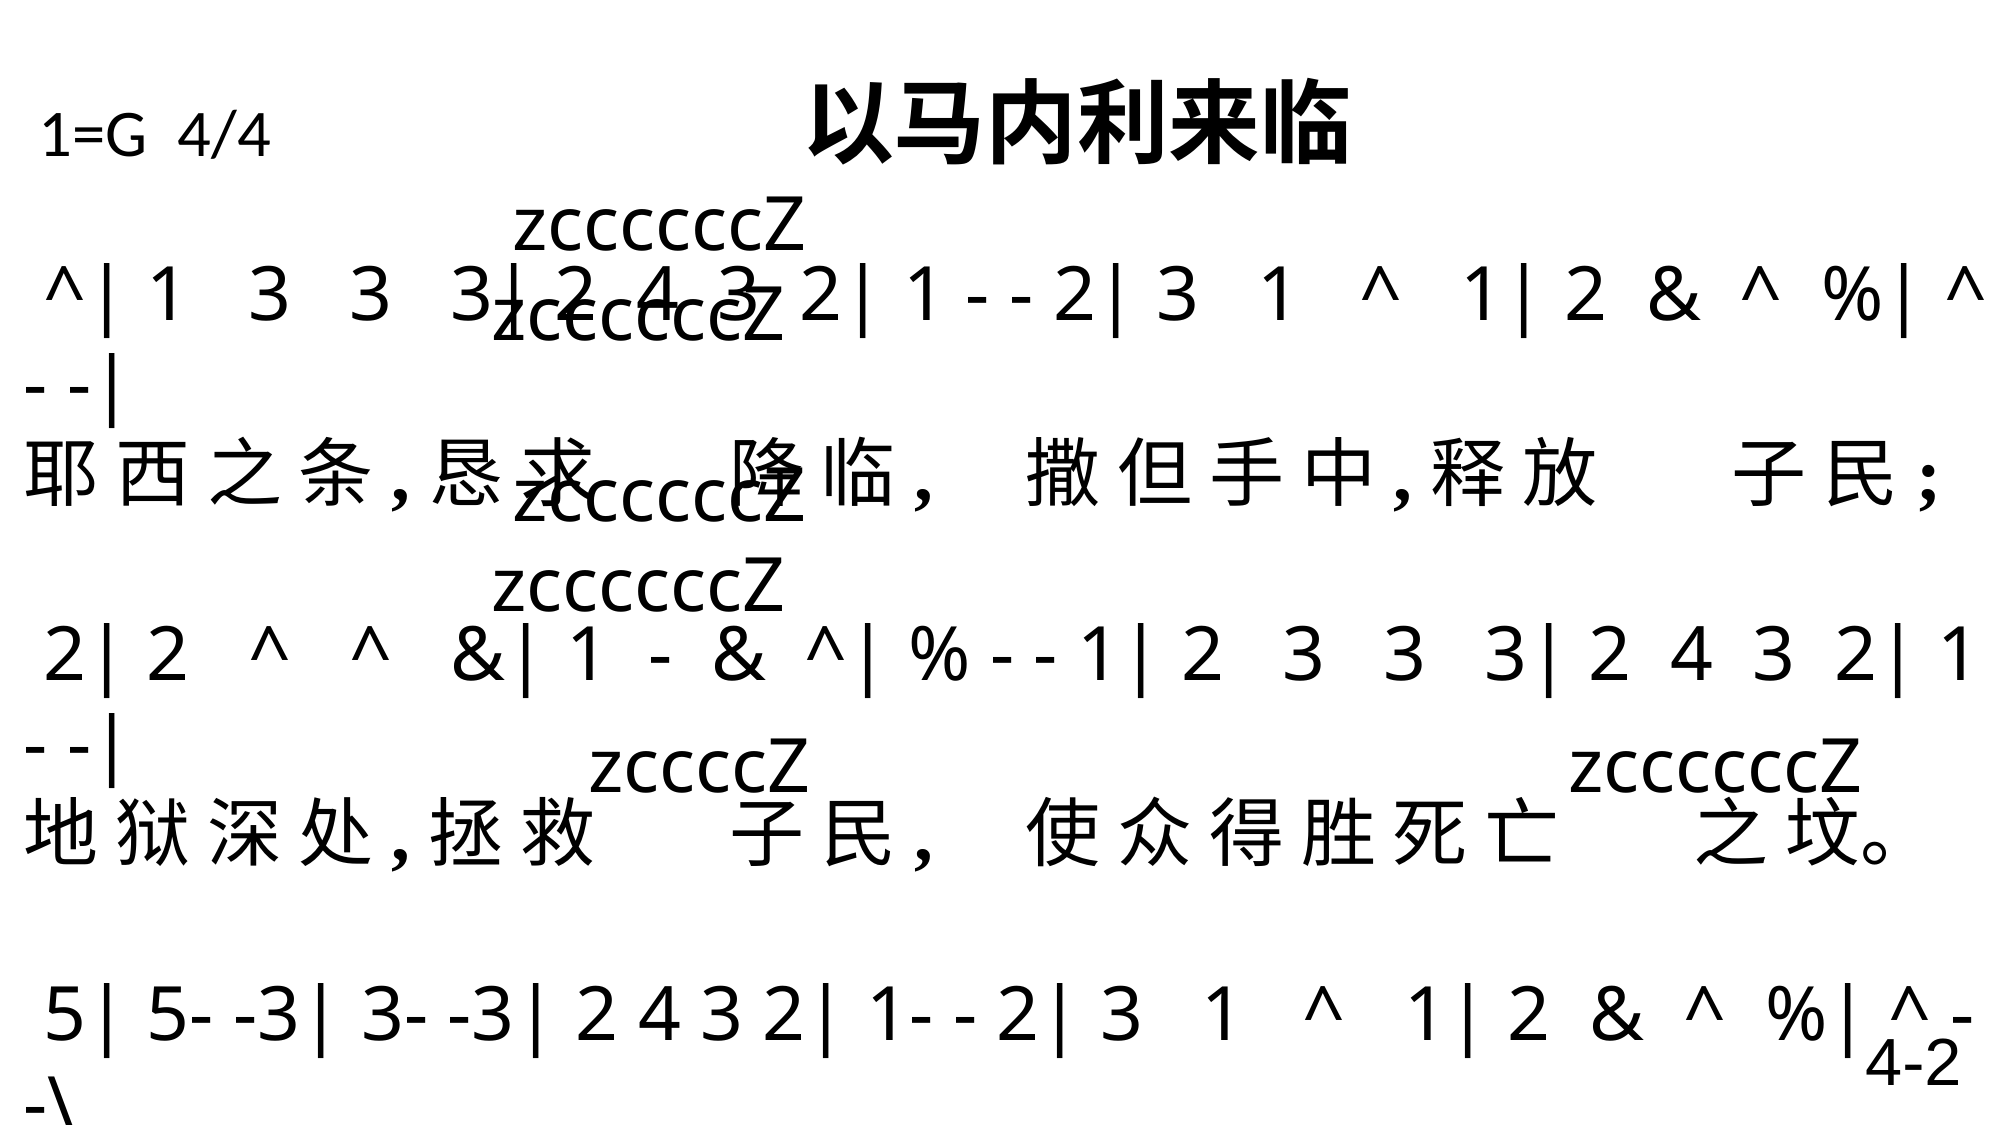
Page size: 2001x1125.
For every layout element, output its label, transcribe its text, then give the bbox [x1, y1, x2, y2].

text_box 4-2 [1850, 1035, 2000, 1107]
text_box ^| 1 3 3 3| 2 4 3 2| 1 - - 2| 3 1 ^ 1| 2 & ^ %| ^ - -| 耶 西 之 条,恳 求 降 临, 撒 但 手 中,释 放 子 民; 2| 2 ^ ^ &| 1 - & ^| % - - 1| 2 3 3 3| 2 4 3 2| 1 - -| 地 狱 深 处,拯 救 子 民, 使 众 得 胜 死 亡 之 坟。 5| 5- -3| 3- -3| 2 4 3 2| 1- - 2| 3 1 ^ 1| 2 & ^ %| ^ - -\ 欢 欣! 欢 欣! 以 色 列 民, 以 马 内 利,定 要 降 临! [8, 237, 2000, 1035]
text_box zccccccZ zccccccZ [476, 438, 1834, 634]
text_box zccccccZ zccccccZ [476, 168, 1834, 363]
text_box zccccZ zccccccZ [547, 709, 1905, 905]
title 1=G 4/4 以马内利来临 [23, 26, 1887, 214]
